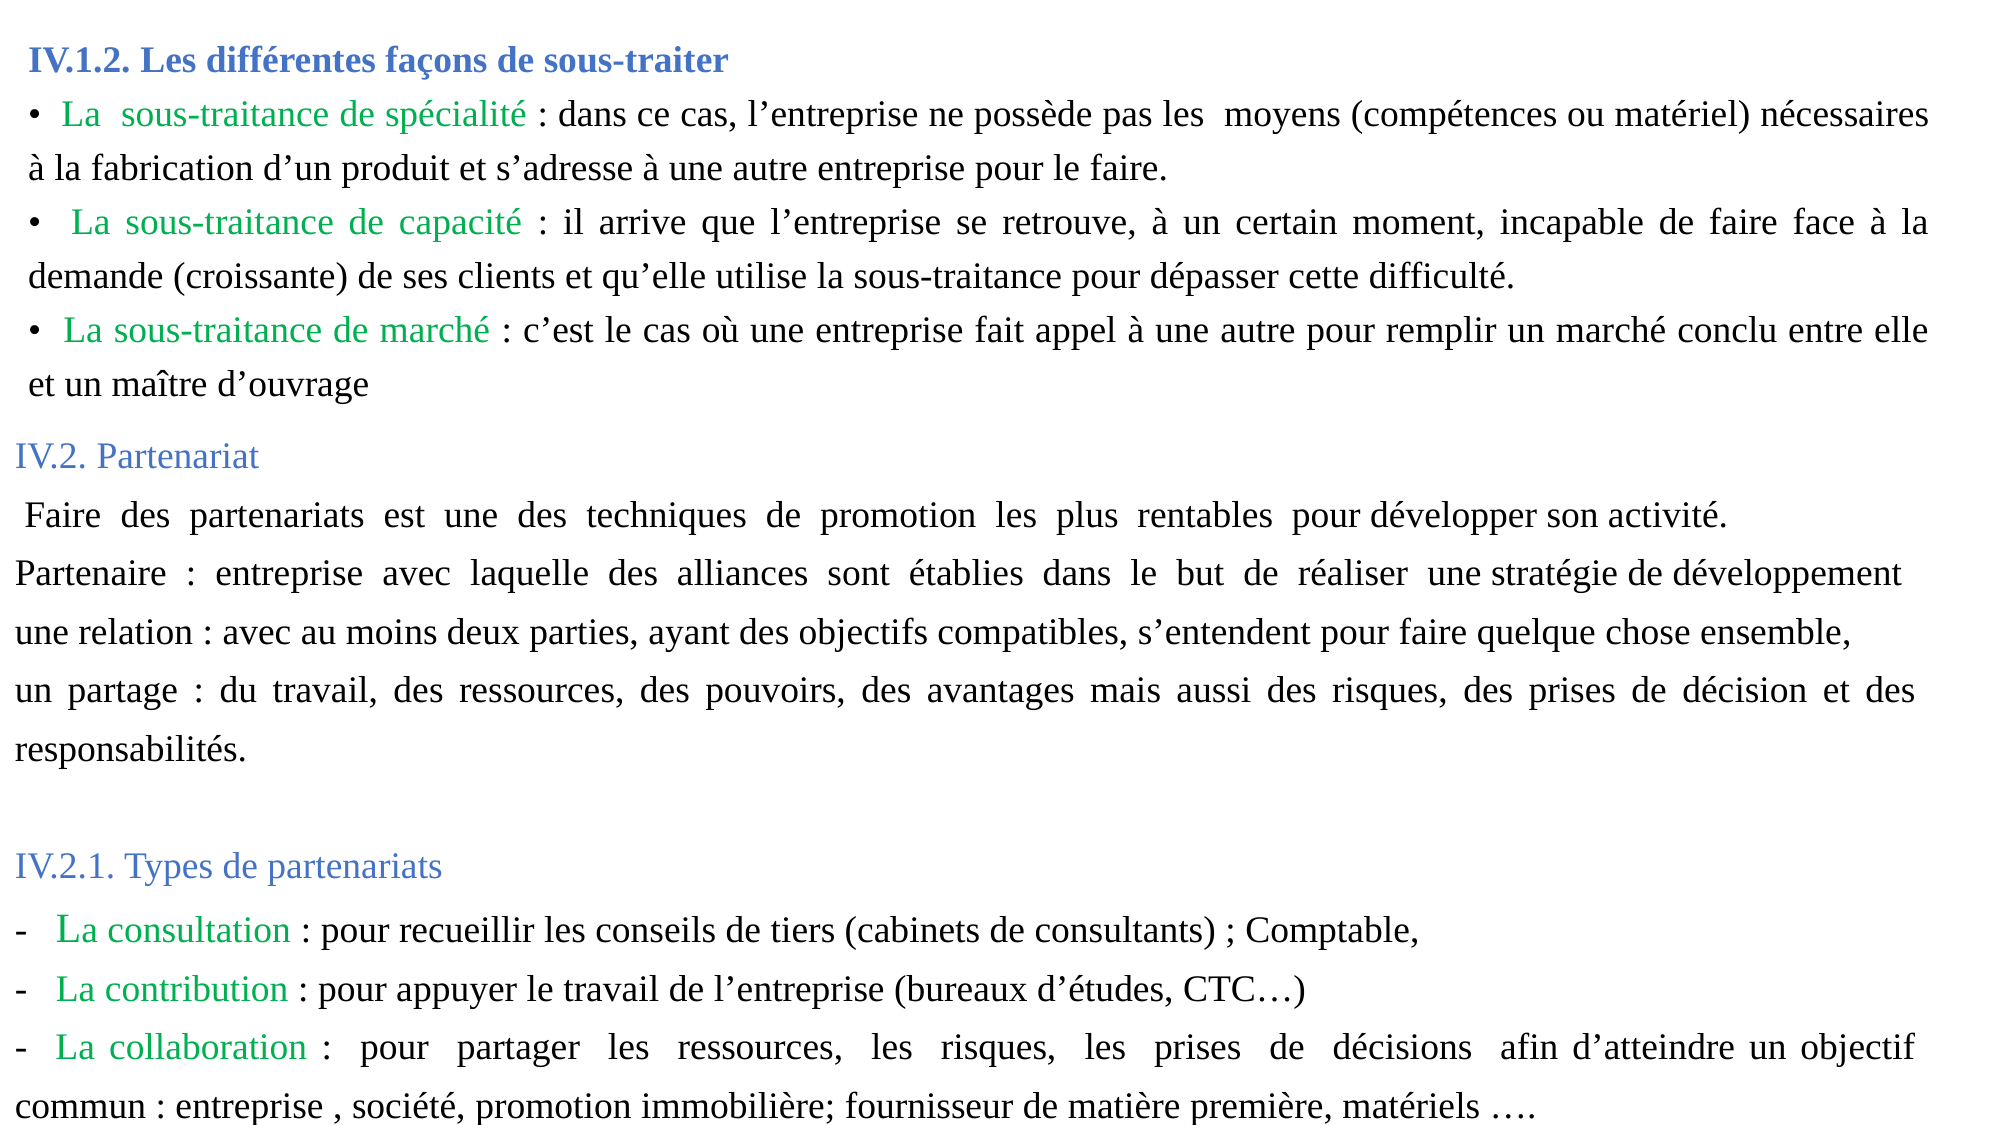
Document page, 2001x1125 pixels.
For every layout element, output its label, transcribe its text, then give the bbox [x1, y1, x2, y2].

text_box IV.1.2. Les différentes façons de sous-traiter • La sous-traitance de spécialité : dans ce cas, l’entreprise ne possède pas les moyens (compétences ou matériel) nécessaires à la fabrication d’un produit et s’adresse à une autre entreprise pour le faire. • La sous-traitance de capacité : il arrive que l’entreprise se retrouve, à un certain moment, incapable de faire face à la demande (croissante) de ses clients et qu’elle utilise la sous-traitance pour dépasser cette difficulté. • La sous-traitance de marché : c’est le cas où une entreprise fait appel à une autre pour remplir un marché conclu entre elle et un maître d’ouvrage [13, 18, 1947, 411]
text_box IV.2. Partenariat Faire des partenariats est une des techniques de promotion les plus rentables pour développer son activité. Partenaire : entreprise avec laquelle des alliances sont établies dans le but de réaliser une stratégie de développement une relation : avec au moins deux parties, ayant des objectifs compatibles, s’entendent pour faire quelque chose ensemble, un partage : du travail, des ressources, des pouvoirs, des avantages mais aussi des risques, des prises de décision et des responsabilités. IV.2.1. Types de partenariats - La consultation : pour recueillir les conseils de tiers (cabinets de consultants) ; Comptable, - La contribution : pour appuyer le travail de l’entreprise (bureaux d’études, CTC…) - La collaboration : pour partager les ressources, les risques, les prises de décisions afin d’atteindre un objectif commun : entreprise , société, promotion immobilière; fournisseur de matière première, matériels …. [0, 410, 1933, 1125]
